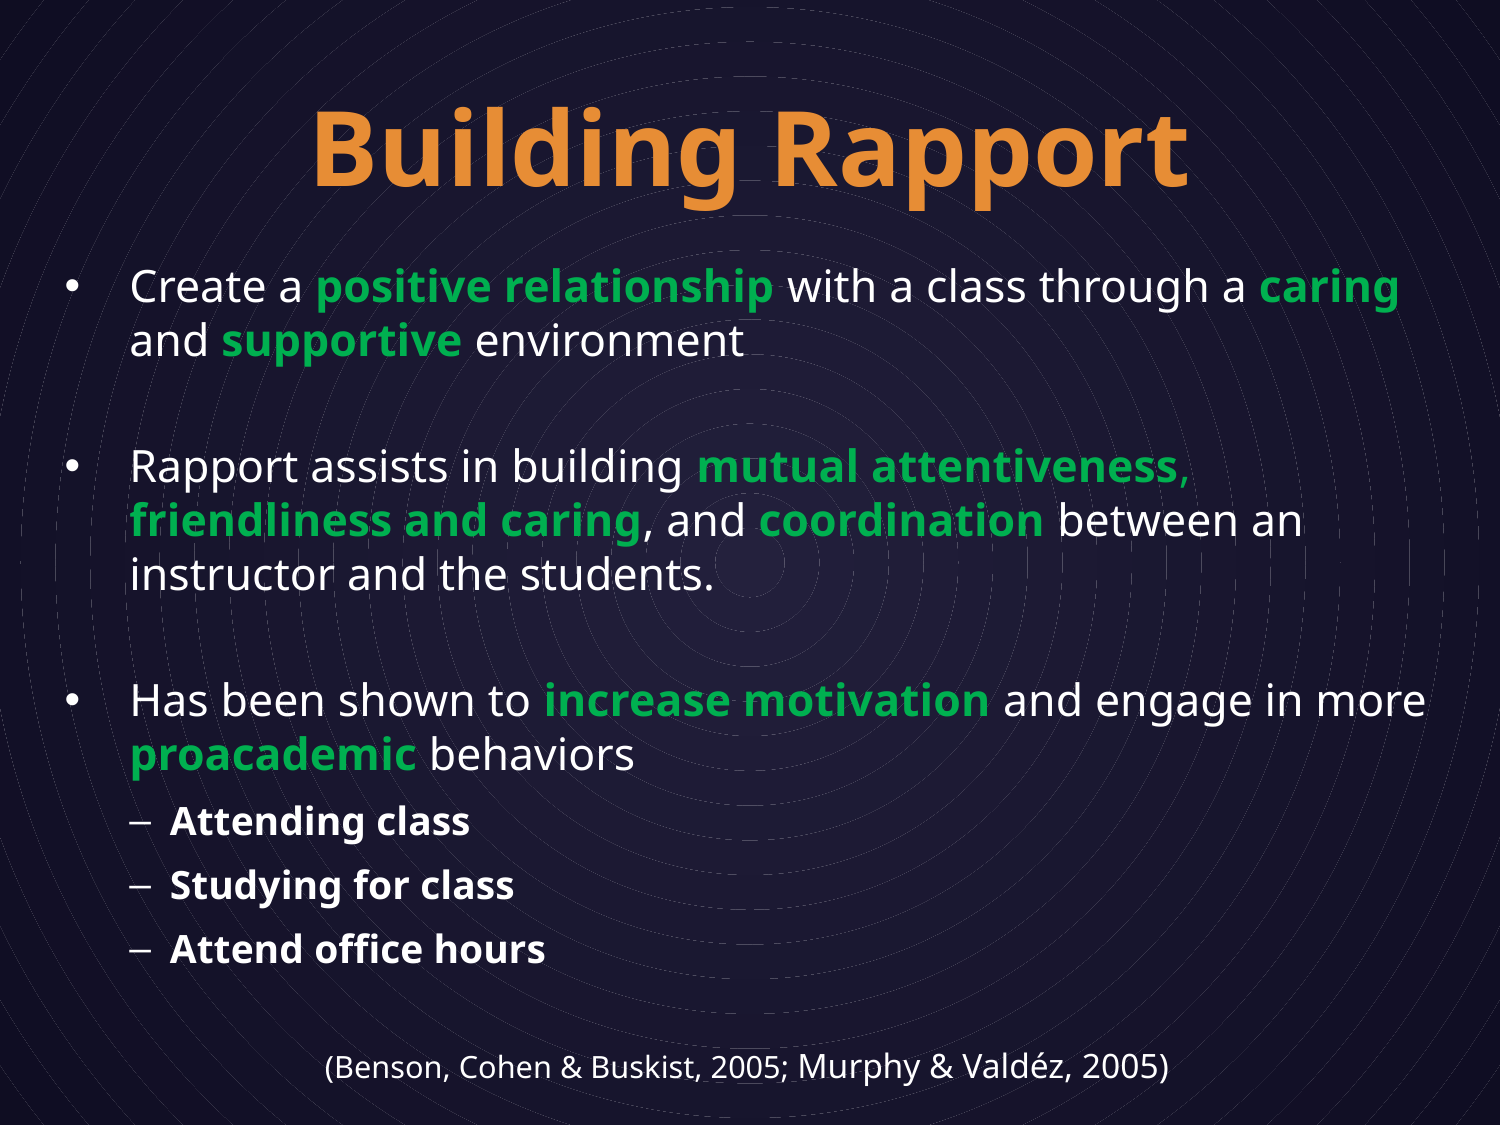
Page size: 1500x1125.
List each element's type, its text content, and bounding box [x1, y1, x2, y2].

list Create a positive relationship with a class through a caring and supportive environment Rapport assists in building mutual attentiveness, friendliness and caring, and coordination between an instructor and the students. Has been shown to increase motivation and engage in more proacademic behaviors Attending class Studying for class Attend office hours (Benson, Cohen & Buskist, 2005; Murphy & Valdéz, 2005) [49, 250, 1445, 1100]
title Building Rapport [75, 75, 1425, 250]
